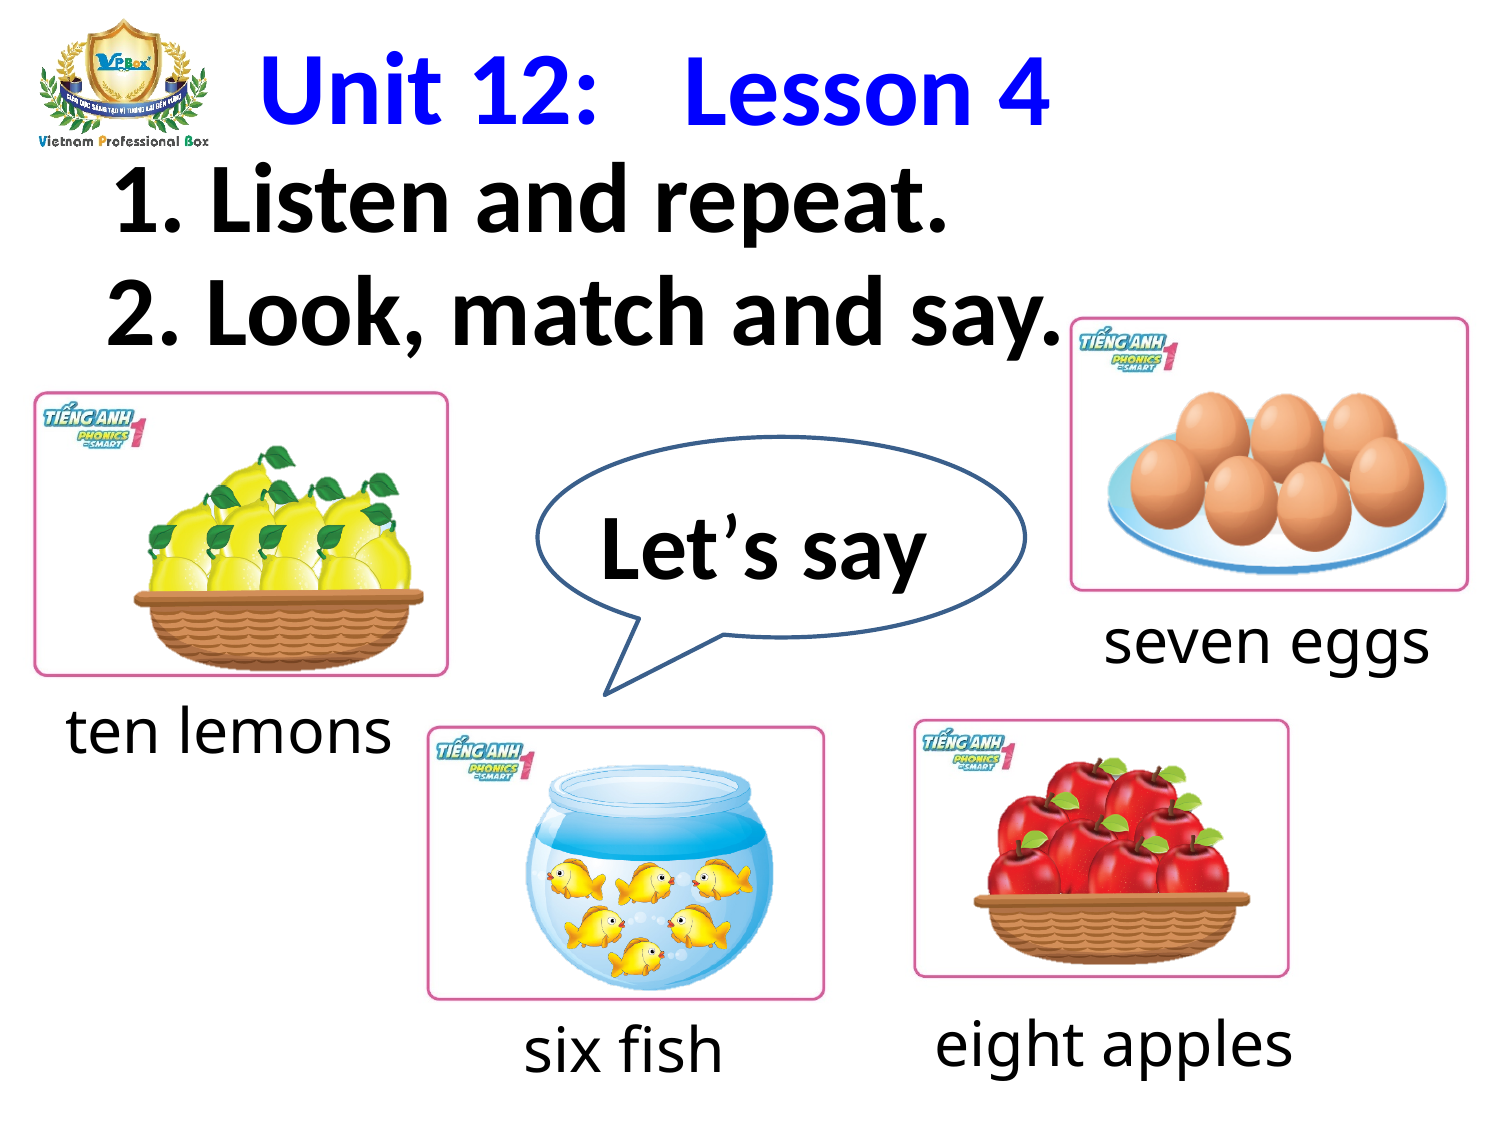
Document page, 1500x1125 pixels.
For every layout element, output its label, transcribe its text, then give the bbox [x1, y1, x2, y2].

picture [12, 373, 475, 699]
text_box Let’s say [585, 478, 943, 607]
text_box Lesson 4 [645, 13, 1067, 154]
text_box 2. Look, match and say. [90, 237, 1082, 373]
picture [1049, 299, 1494, 614]
text_box six fish [429, 1030, 820, 1093]
picture [405, 708, 851, 1022]
text_box eight apples [919, 1006, 1310, 1087]
text_box ten lemons [34, 708, 402, 774]
text_box seven eggs [1072, 623, 1464, 684]
text_box [535, 434, 1028, 697]
text_box 1. Listen and repeat. [36, 125, 1025, 260]
text_box Unit 12: [243, 12, 618, 125]
picture [893, 702, 1313, 998]
picture [24, 12, 223, 152]
